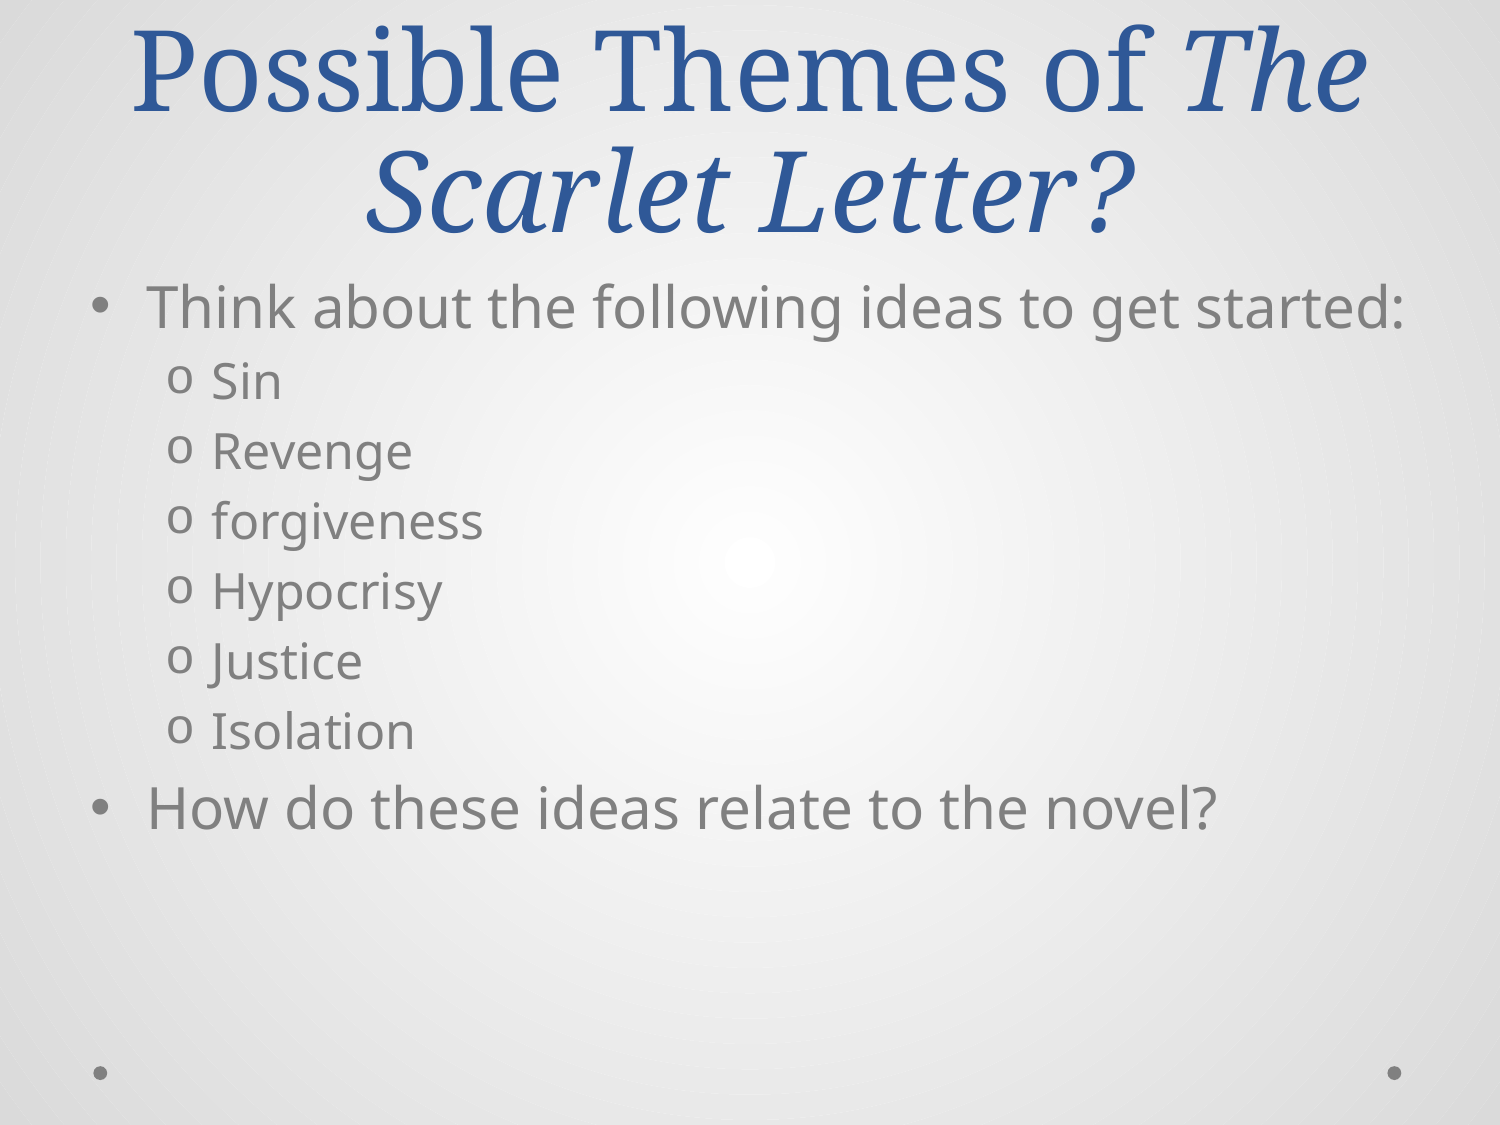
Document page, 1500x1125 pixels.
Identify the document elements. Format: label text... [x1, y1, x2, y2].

list Think about the following ideas to get started: Sin Revenge forgiveness Hypocrisy Justice Isolation How do these ideas relate to the novel? [75, 262, 1425, 1005]
title Possible Themes of The Scarlet Letter? [75, 0, 1425, 262]
